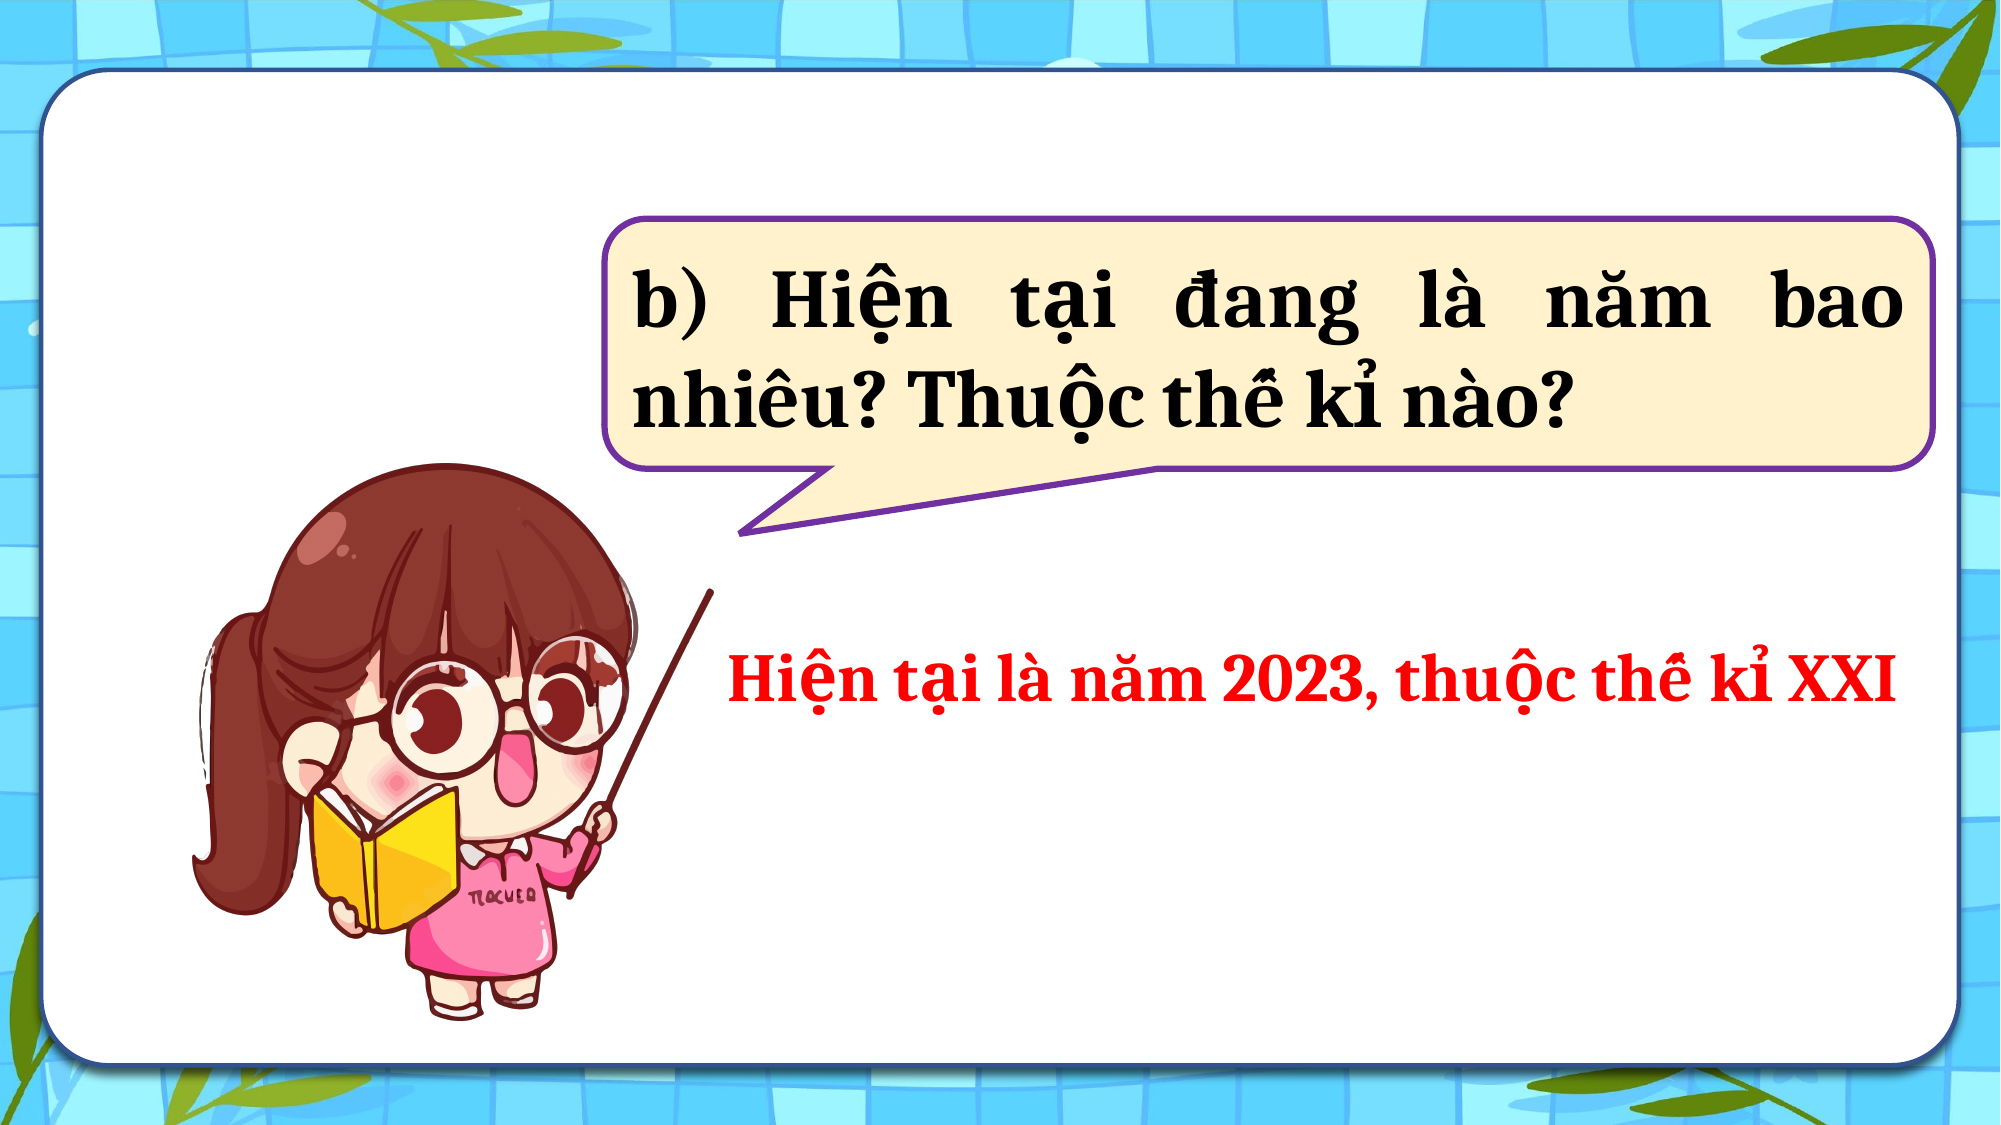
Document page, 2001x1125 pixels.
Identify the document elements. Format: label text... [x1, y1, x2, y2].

text_box b) Hiện tại đang là năm bao nhiêu? Thuộc thế kỉ nào? [604, 218, 1933, 534]
picture [0, 0, 2001, 1125]
text_box Hiện tại là năm 2023, thuộc thế kỉ XXI [719, 624, 1961, 723]
text_box [41, 69, 1959, 1066]
